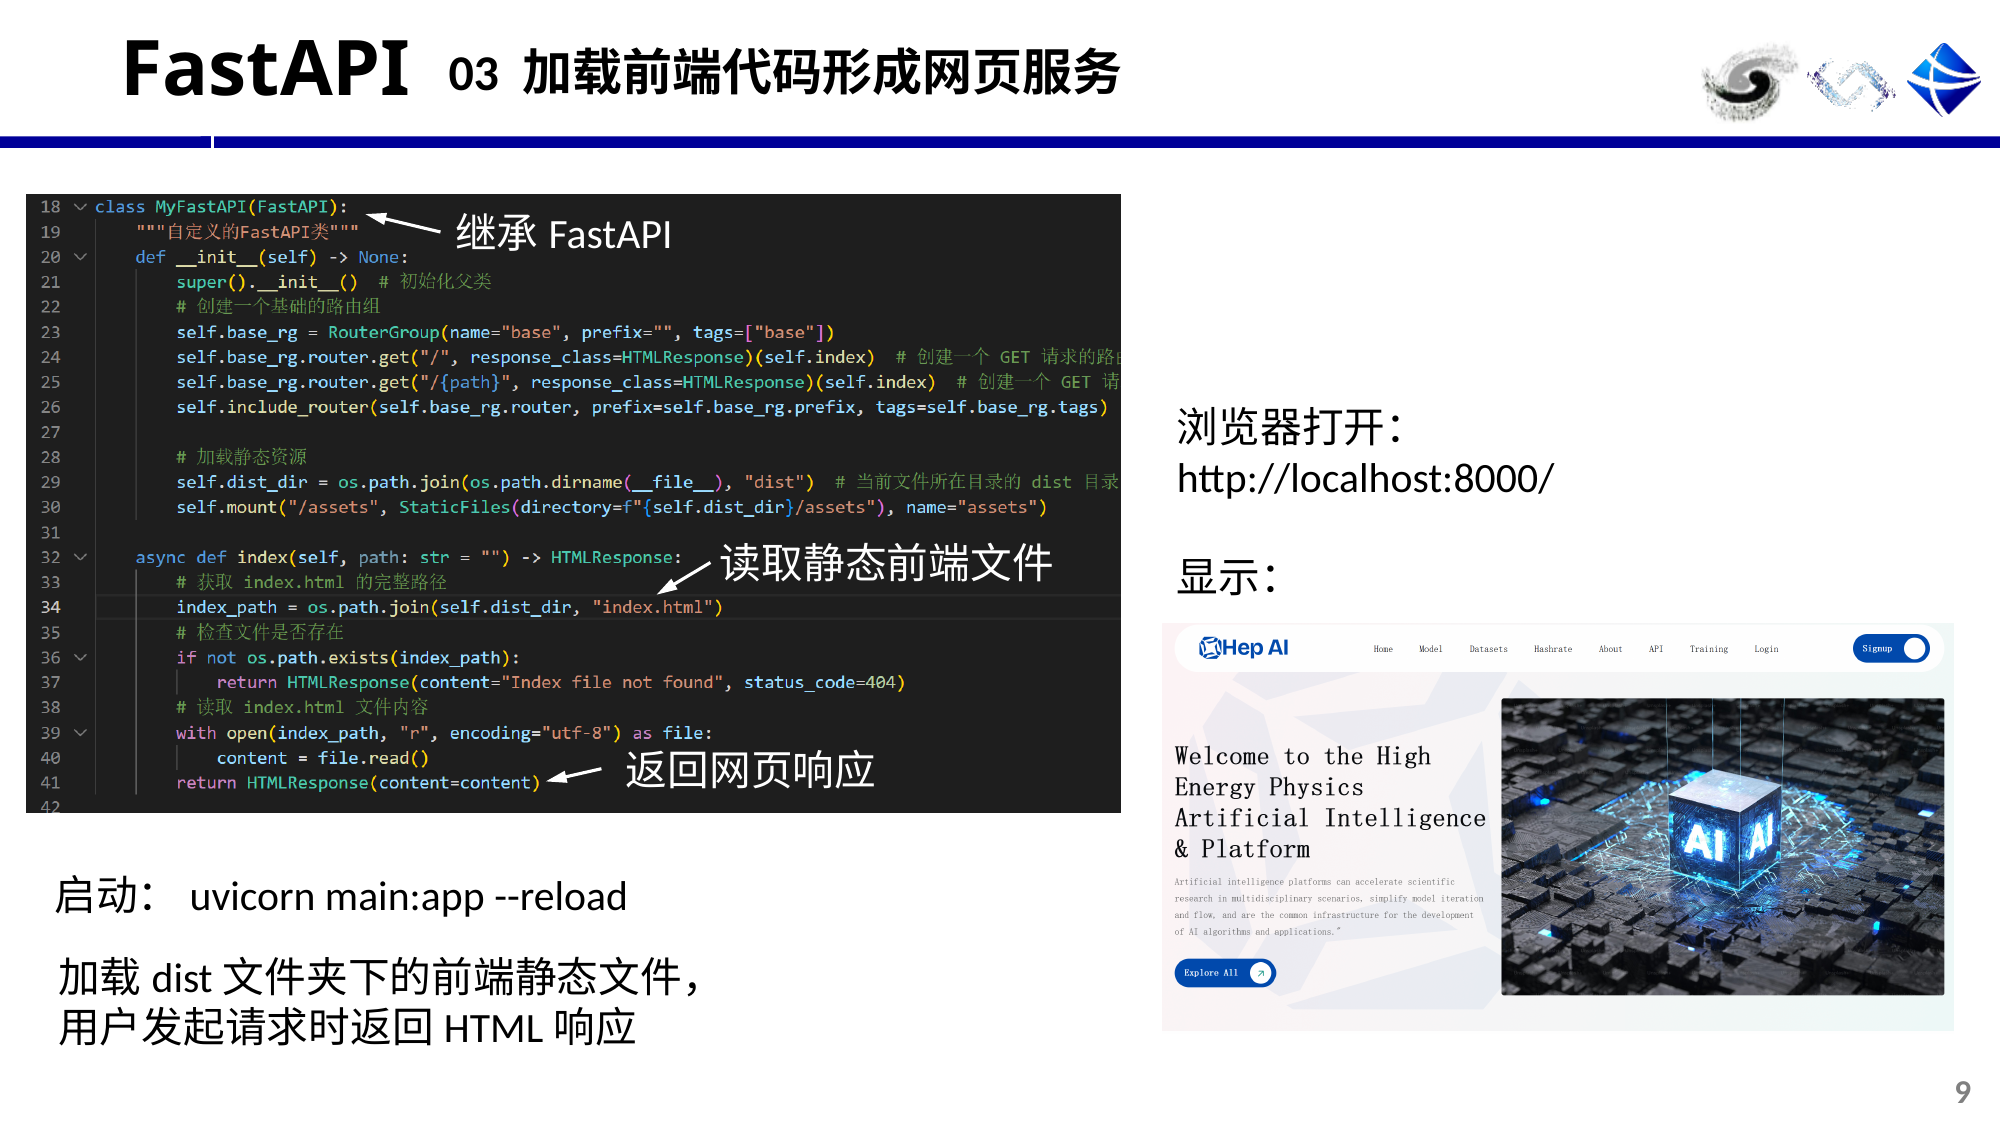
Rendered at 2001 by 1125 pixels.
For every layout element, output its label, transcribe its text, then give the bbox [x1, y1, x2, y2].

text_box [656, 562, 711, 595]
text_box 浏览器打开： http://localhost:8000/ 显示： [1162, 393, 1974, 608]
title FastAPI [106, 22, 1696, 121]
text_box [545, 768, 602, 782]
text_box 加载dist文件夹下的前端静态文件，用户发起请求时返回HTML响应 [43, 943, 749, 1058]
picture [1907, 43, 1981, 117]
picture [26, 194, 1121, 813]
text_box 启动：uvicorn main:app --reload [39, 861, 746, 926]
picture [1695, 19, 1901, 136]
picture [1161, 623, 1954, 1034]
text_box 03 加载前端代码形成网页服务 [433, 33, 1194, 109]
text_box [365, 214, 441, 233]
